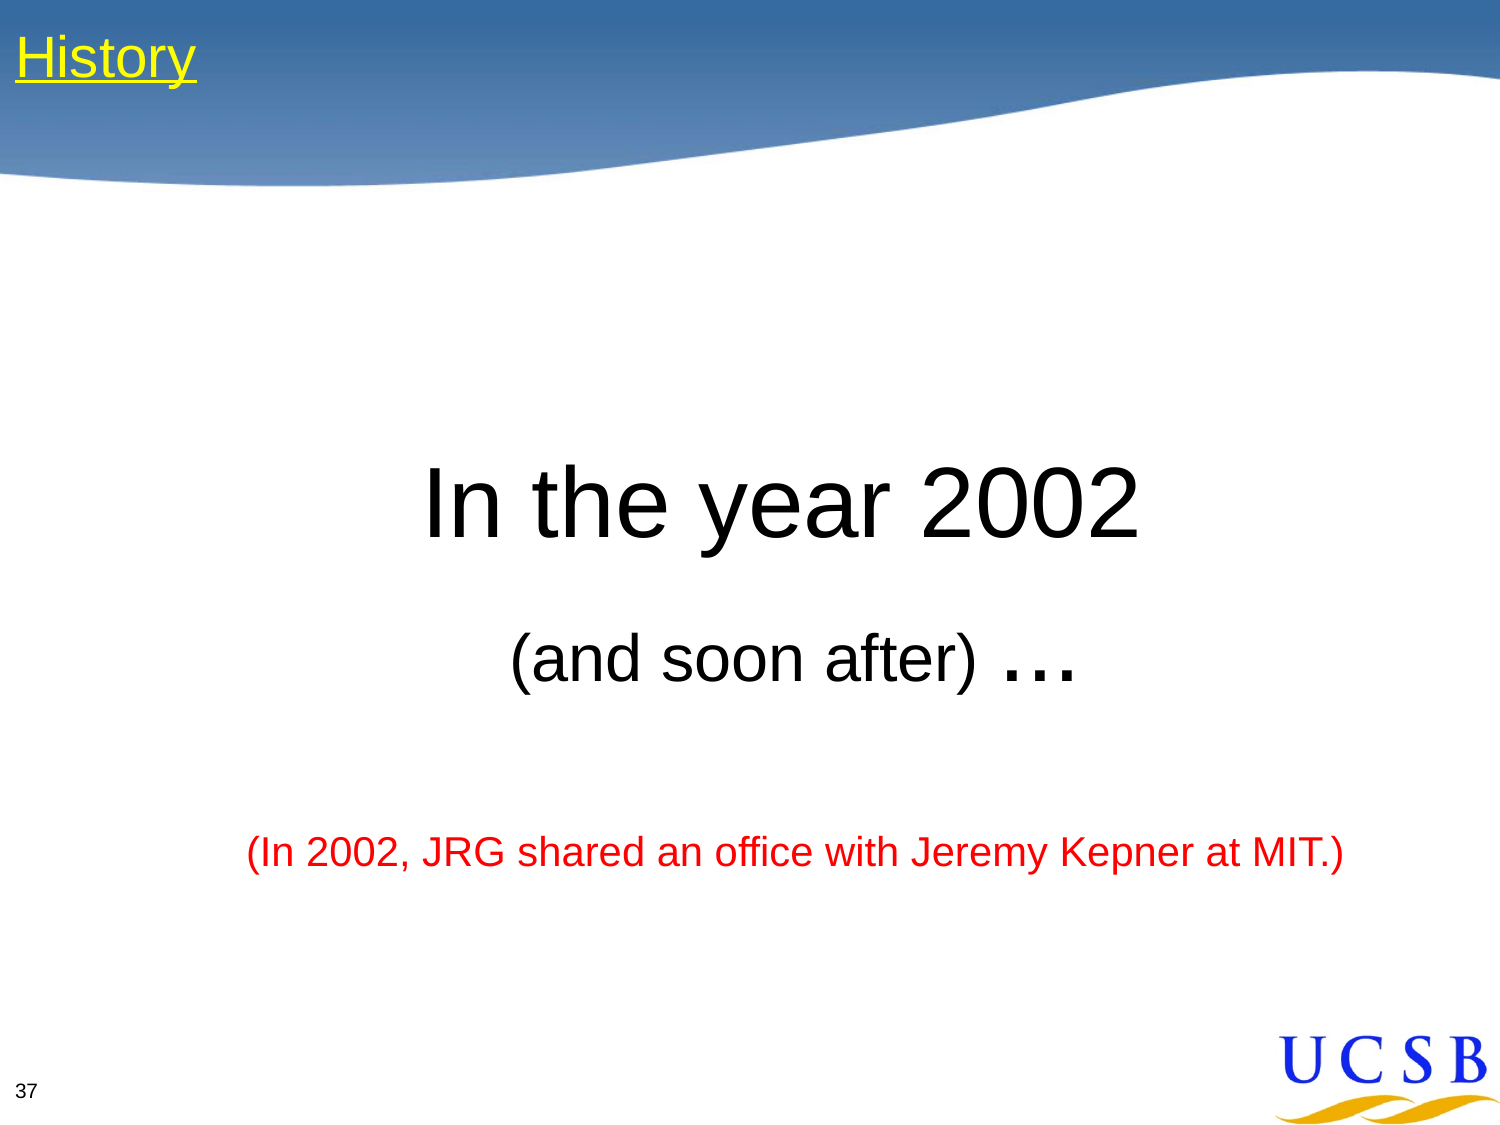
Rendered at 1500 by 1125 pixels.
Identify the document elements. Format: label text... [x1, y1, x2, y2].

picture [1275, 1034, 1500, 1125]
title History [0, 0, 1463, 108]
list In the year 2002 (and soon after) ... (In 2002, JRG shared an office with Jeremy Kepner at MIT.) [123, 241, 1468, 981]
picture [0, 0, 1500, 213]
